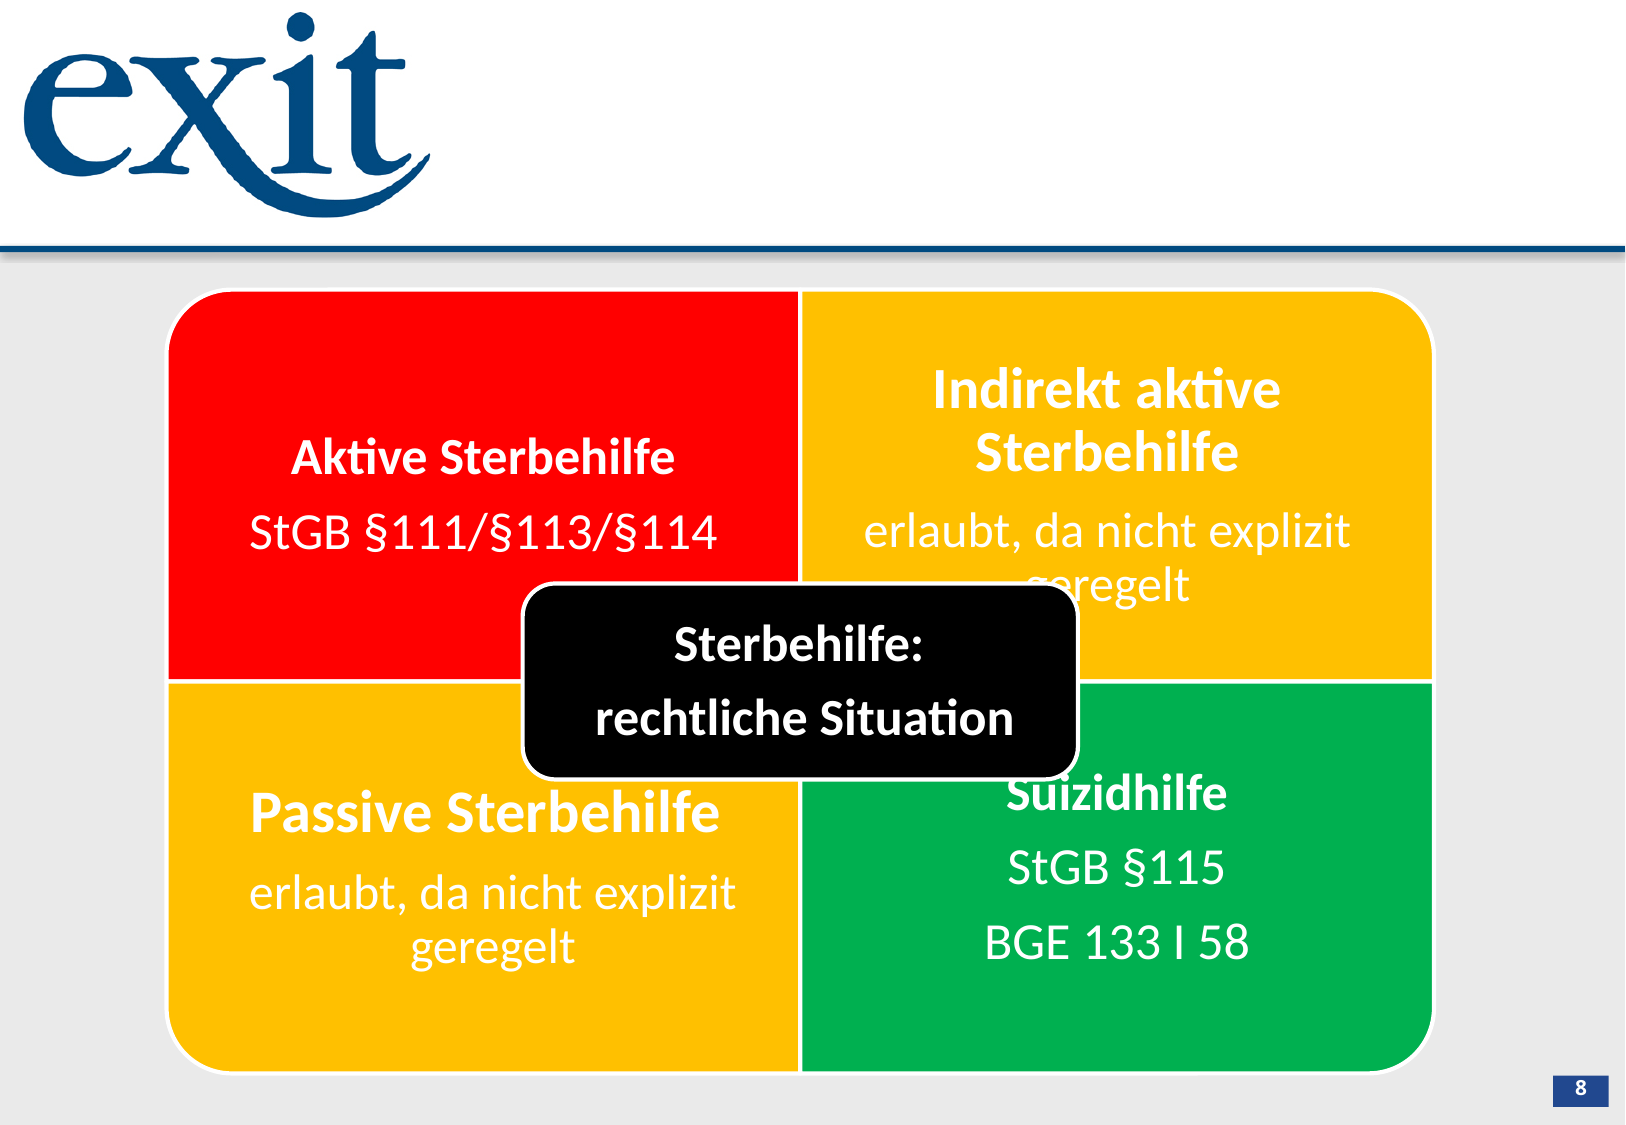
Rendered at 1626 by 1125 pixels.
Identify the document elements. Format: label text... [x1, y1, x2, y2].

picture [12, 12, 442, 224]
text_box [166, 289, 1435, 1074]
slide_number 8 [1553, 1075, 1609, 1107]
